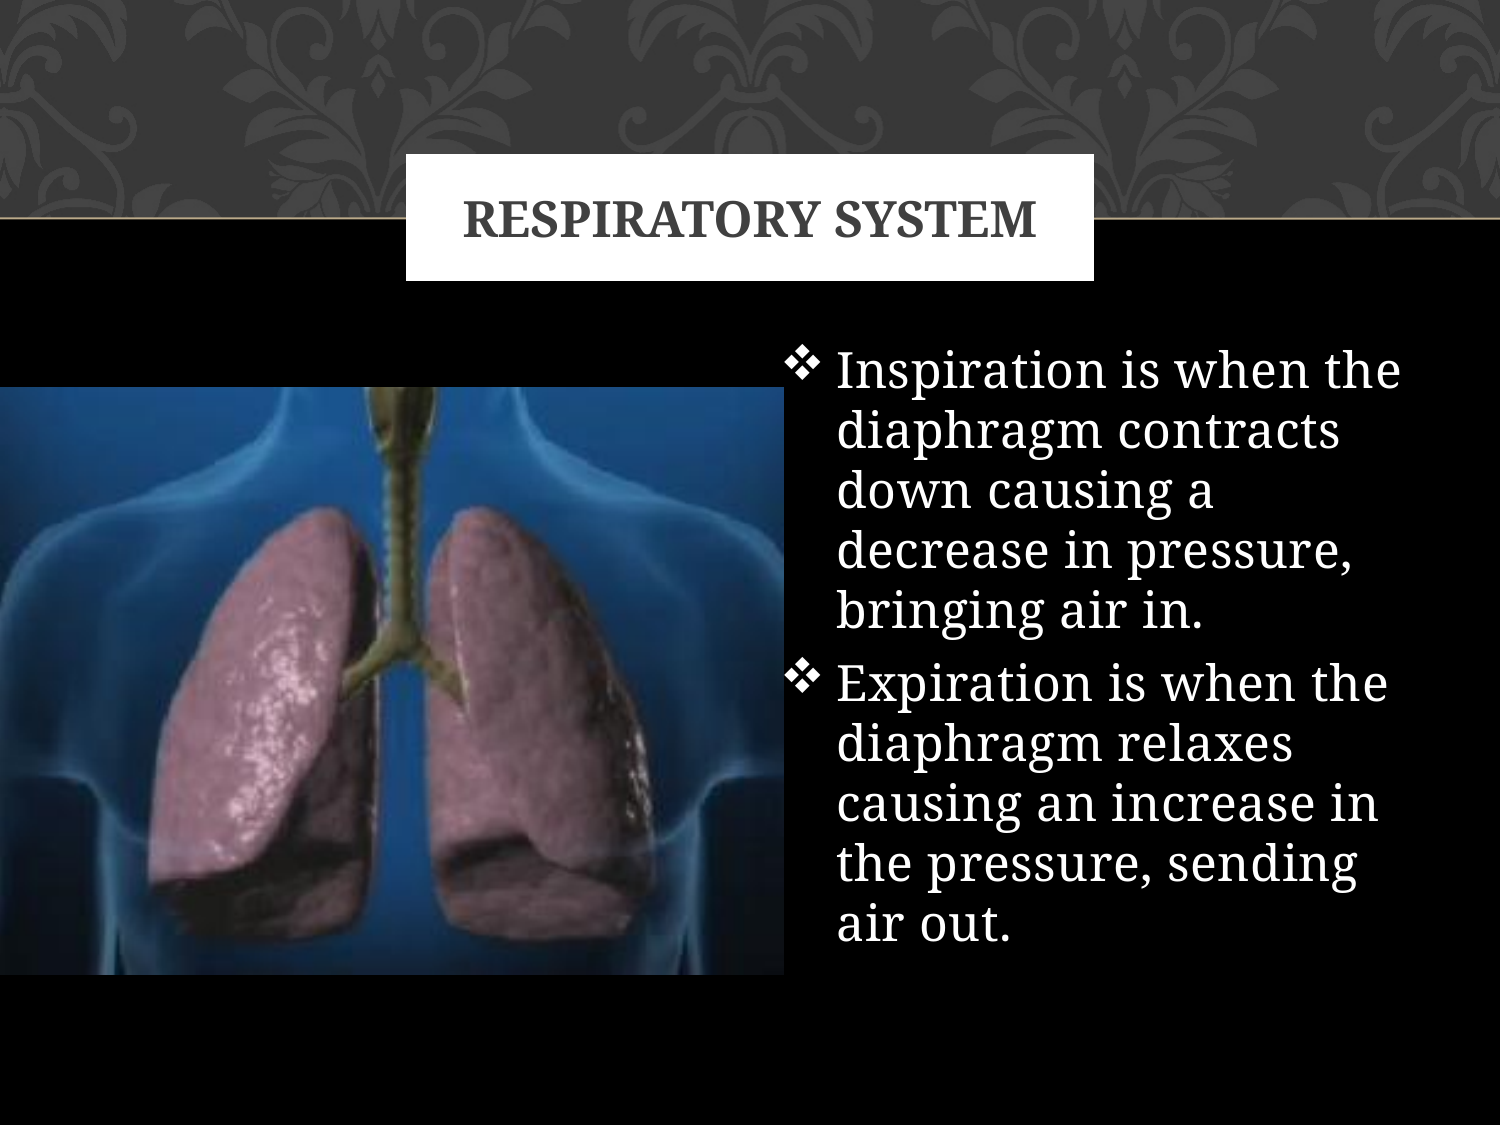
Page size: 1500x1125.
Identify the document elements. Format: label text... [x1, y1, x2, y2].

title Respiratory System [406, 154, 1094, 281]
list Inspiration is when the diaphragm contracts down causing a decrease in pressure, bringing air in. Expiration is when the diaphragm relaxes causing an increase in the pressure, sending air out. [765, 331, 1425, 989]
picture [0, 387, 784, 976]
